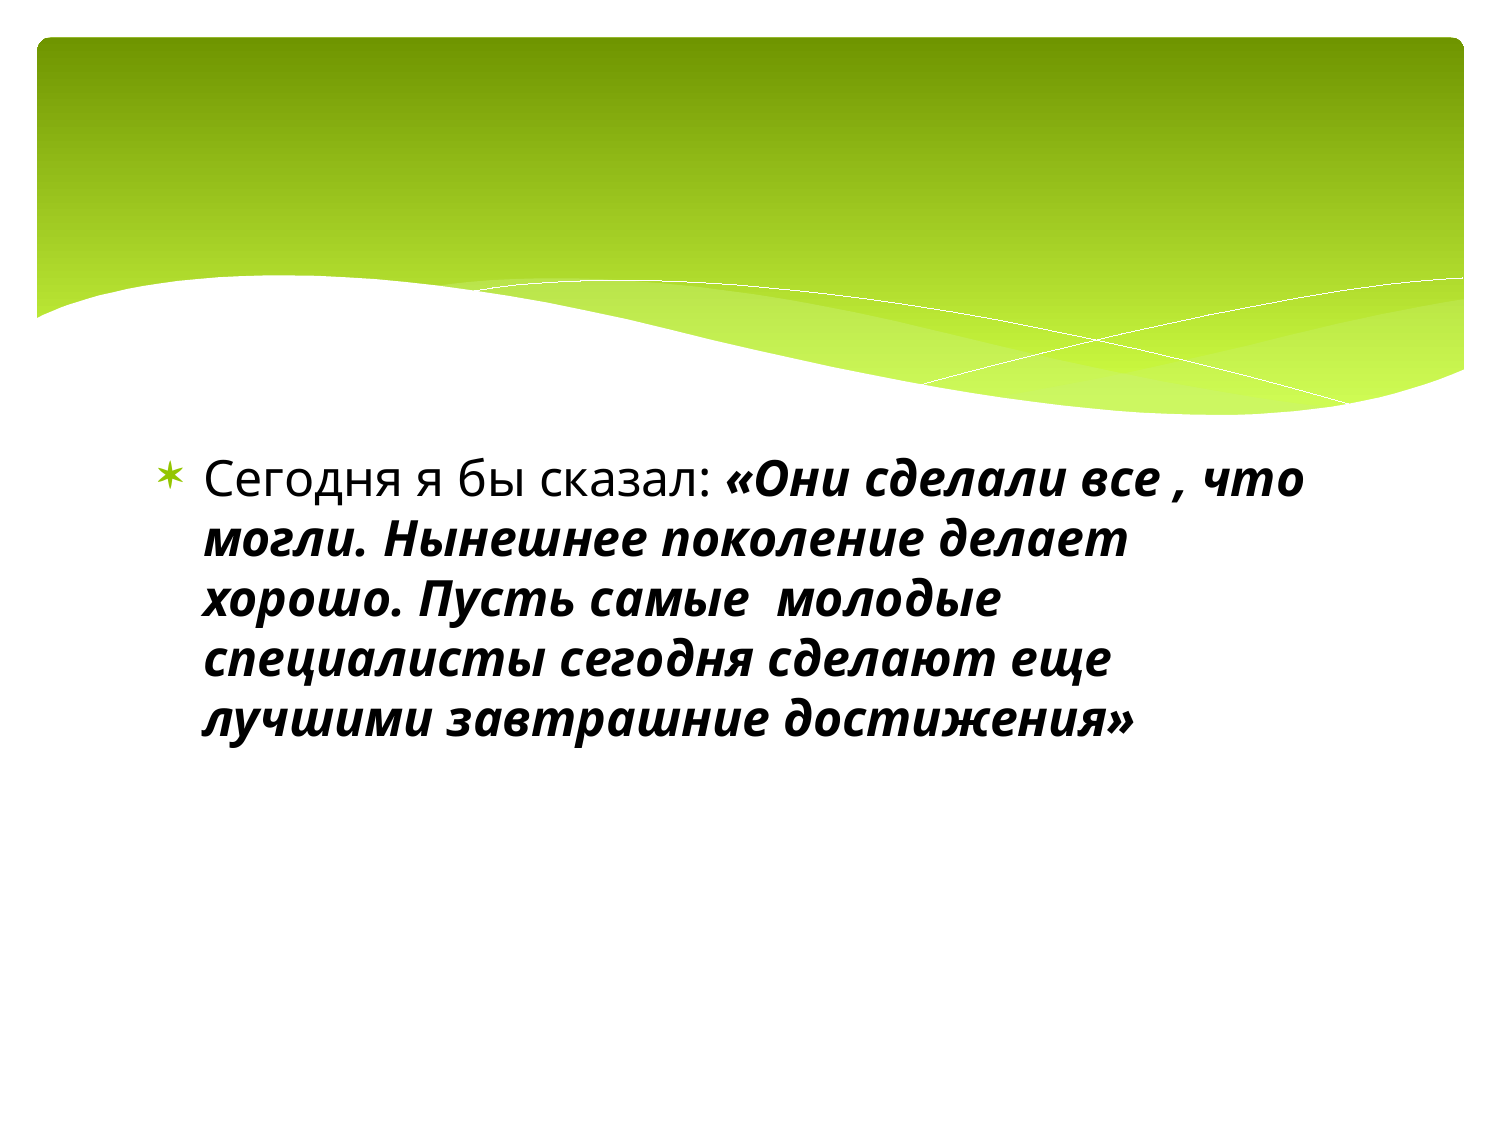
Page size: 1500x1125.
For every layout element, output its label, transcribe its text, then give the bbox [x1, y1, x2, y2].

list Сегодня я бы сказал: «Они сделали все , что могли. Нынешнее поколение делает хорошо. Пусть самые молодые специалисты сегодня сделают еще лучшими завтрашние достижения» [143, 438, 1359, 1005]
